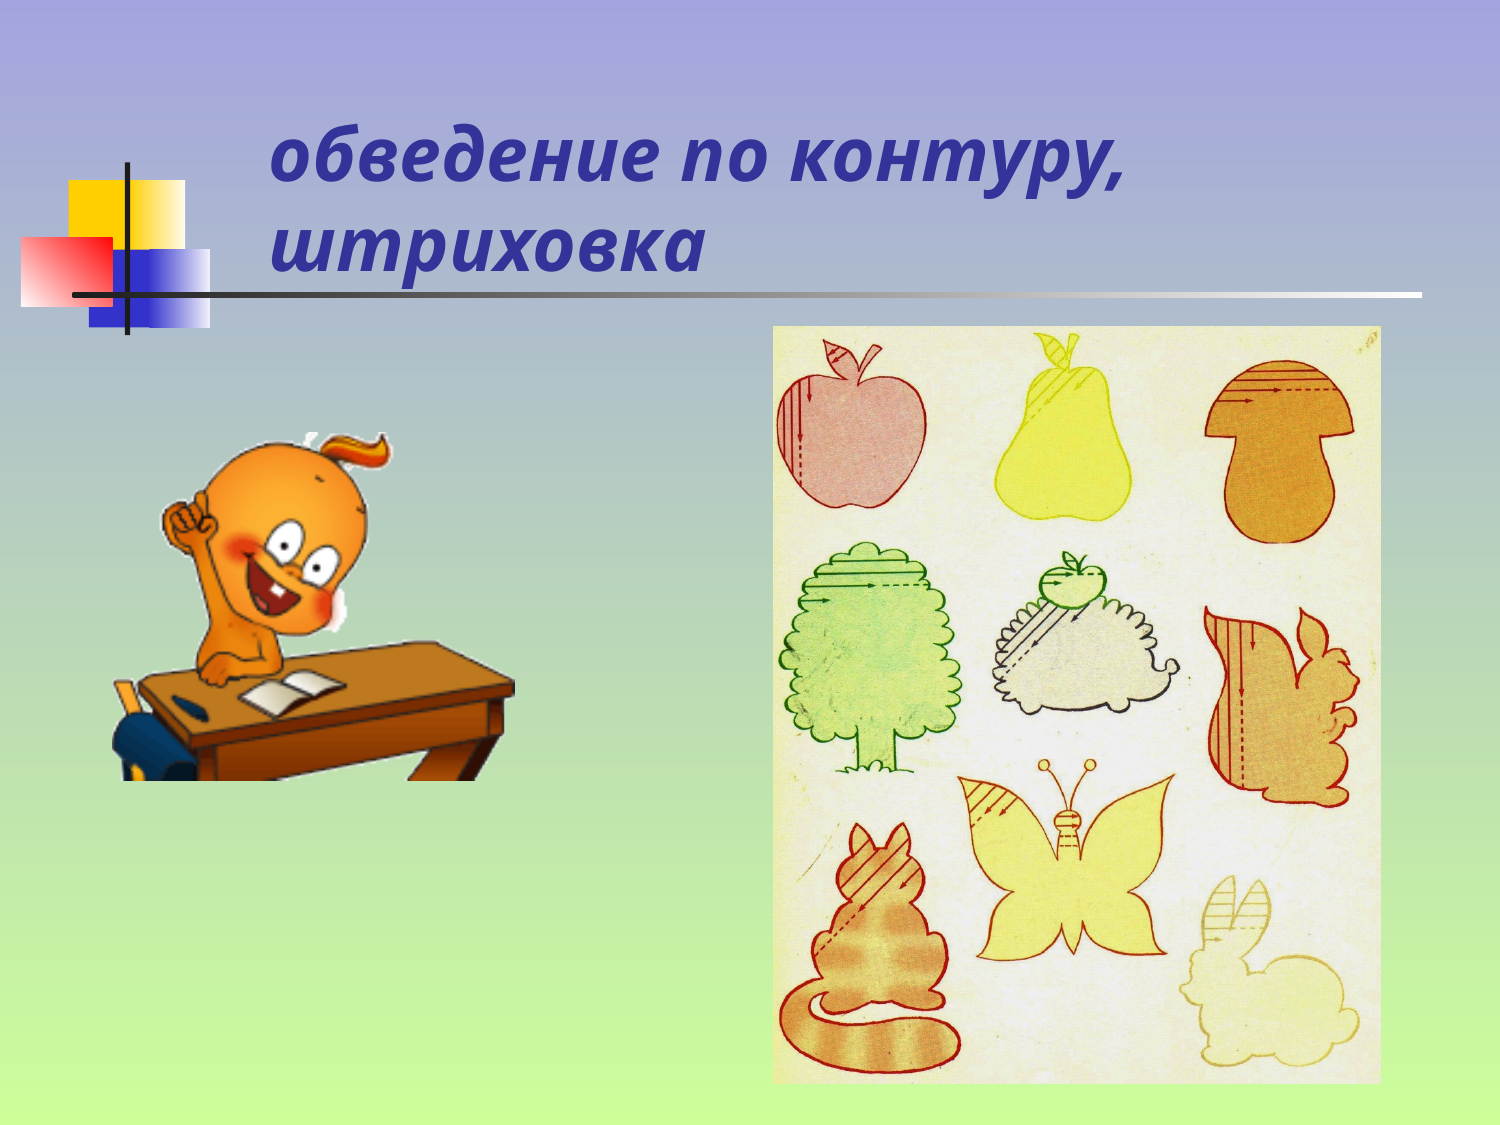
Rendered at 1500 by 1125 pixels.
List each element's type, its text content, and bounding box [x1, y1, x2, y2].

picture [773, 325, 1381, 1084]
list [111, 432, 515, 782]
title обведение по контуру, штриховка [253, 77, 1500, 295]
